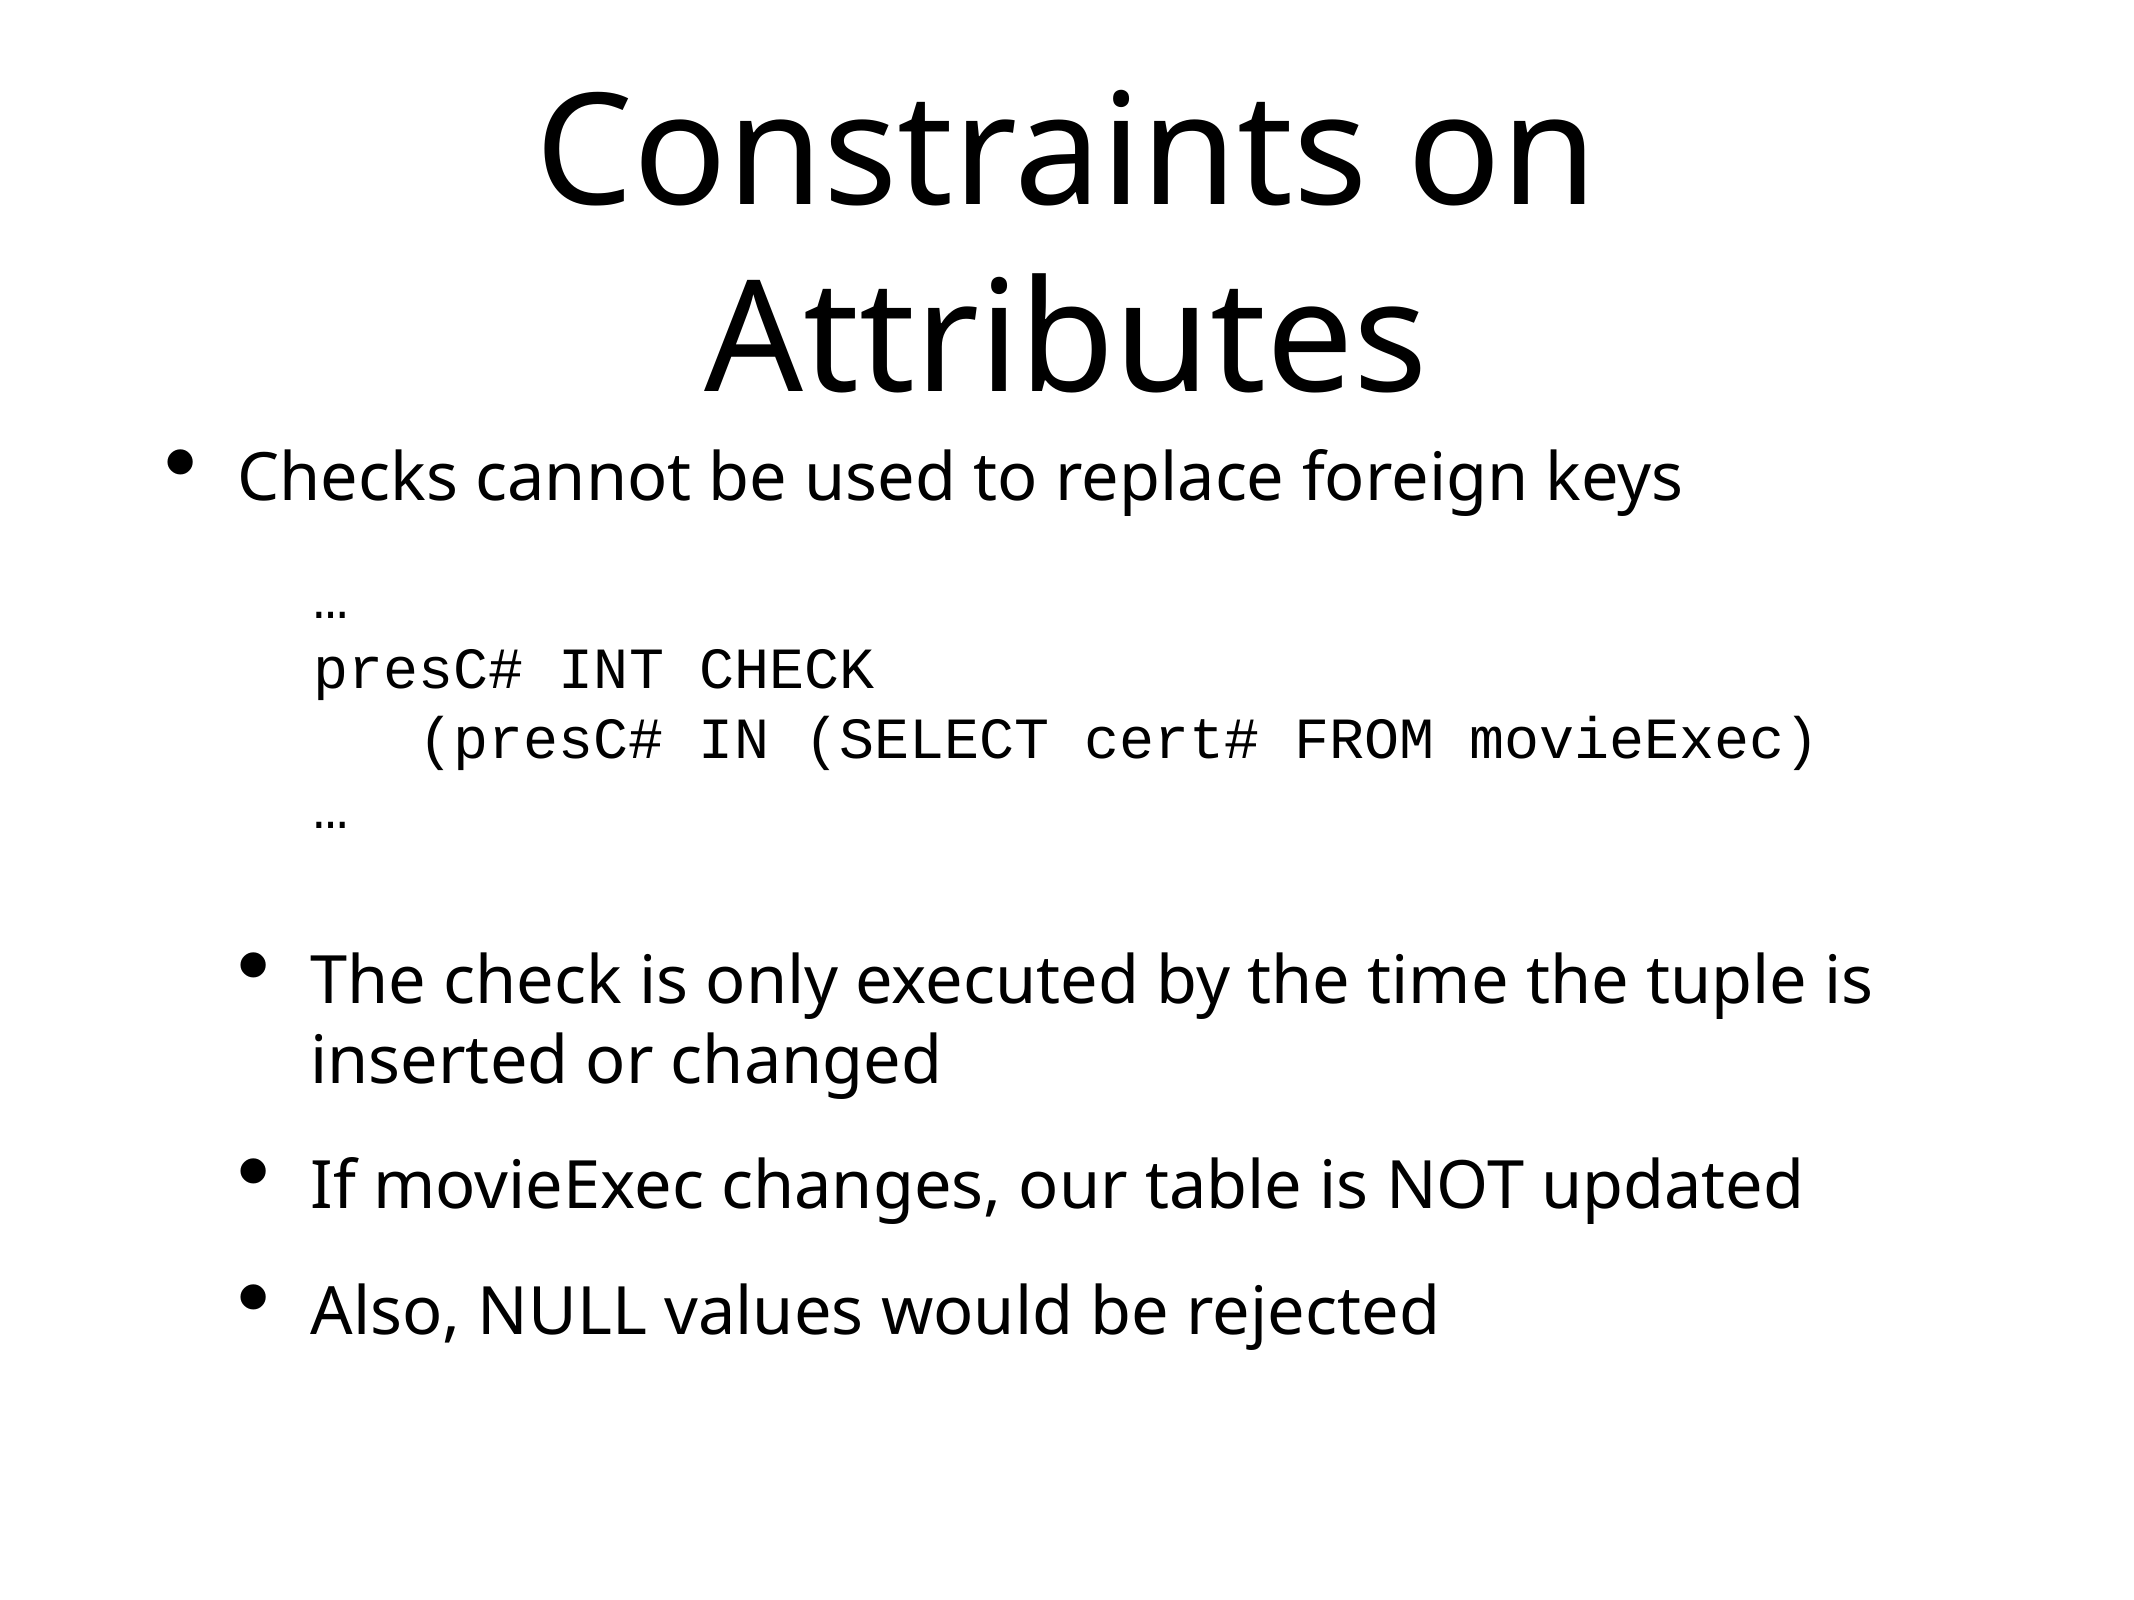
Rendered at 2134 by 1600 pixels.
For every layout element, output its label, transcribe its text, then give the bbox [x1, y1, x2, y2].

list Checks cannot be used to replace foreign keys The check is only executed by the time the tuple is inserted or changed If movieExec changes, our table is NOT updated Also, NULL values would be rejected [155, 424, 1978, 1457]
title Constraints on Attributes [155, 41, 1978, 397]
text_box … presC# INT CHECK (presC# IN (SELECT cert# FROM movieExec) … [305, 551, 1828, 849]
